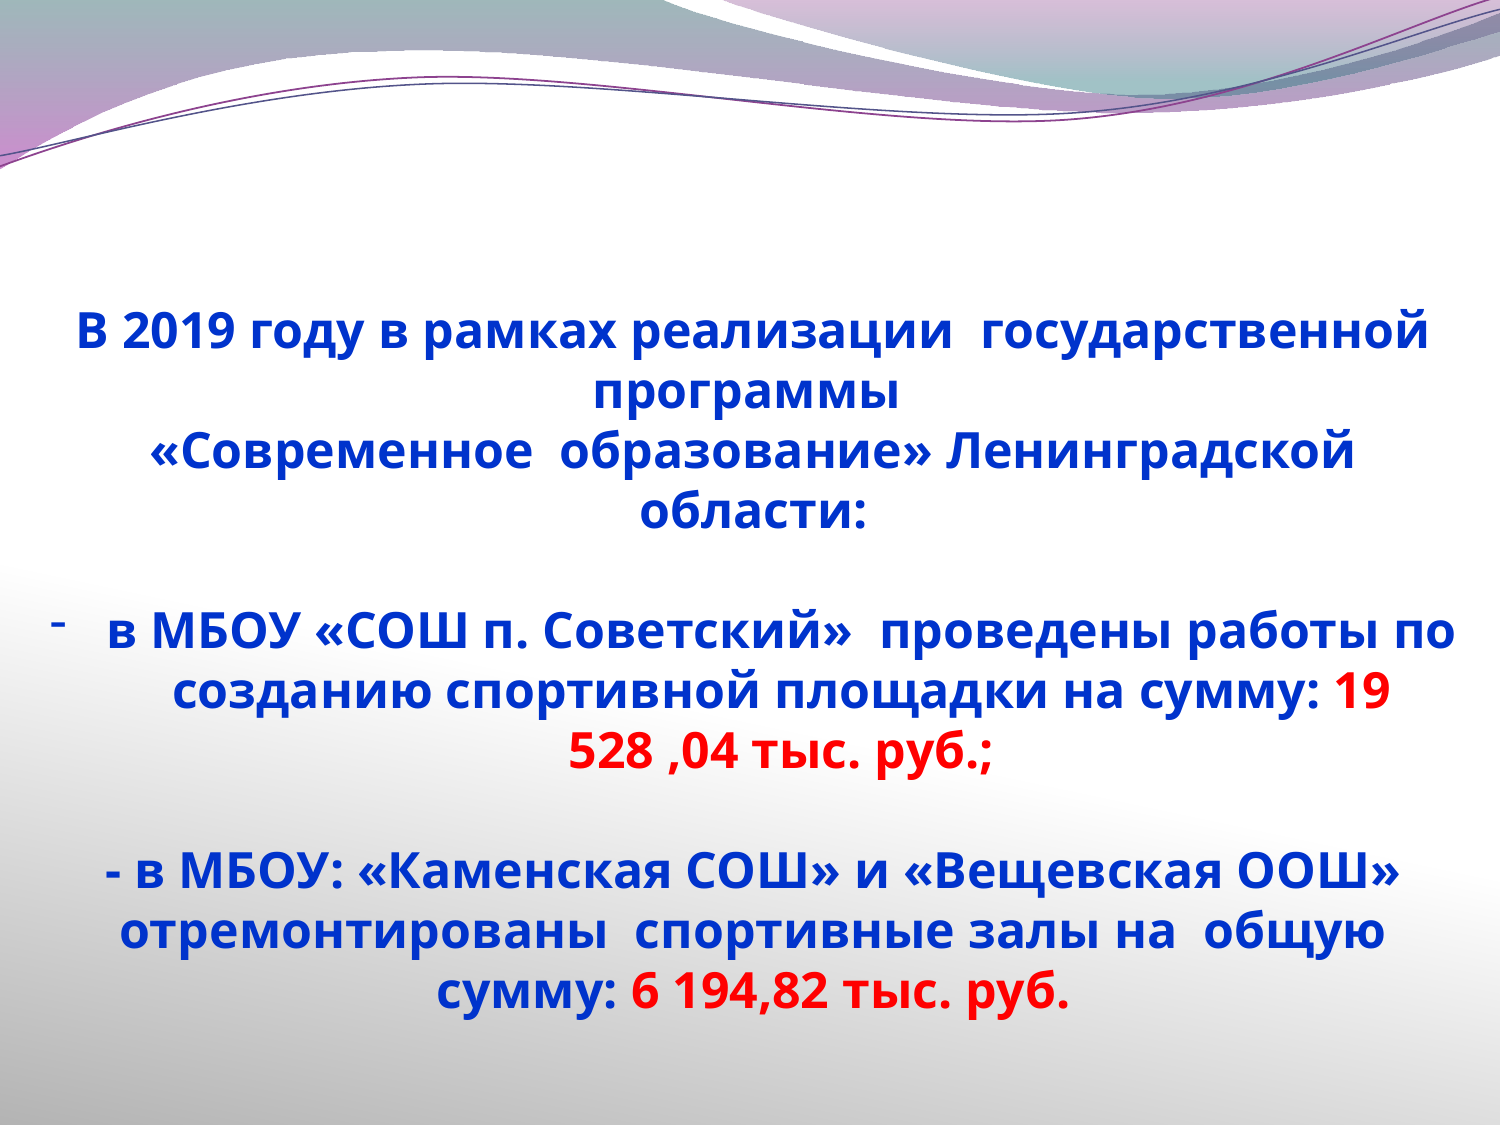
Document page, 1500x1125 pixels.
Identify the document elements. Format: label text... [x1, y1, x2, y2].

text_box В 2019 году в рамках реализации государственной программы «Современное образование» Ленинградской области: в МБОУ «СОШ п. Советский» проведены работы по созданию спортивной площадки на сумму: 19 528 ,04 тыс. руб.; - в МБОУ: «Каменская СОШ» и «Вещевская ООШ» отремонтированы спортивные залы на общую сумму: 6 194,82 тыс. руб. [29, 290, 1478, 1026]
